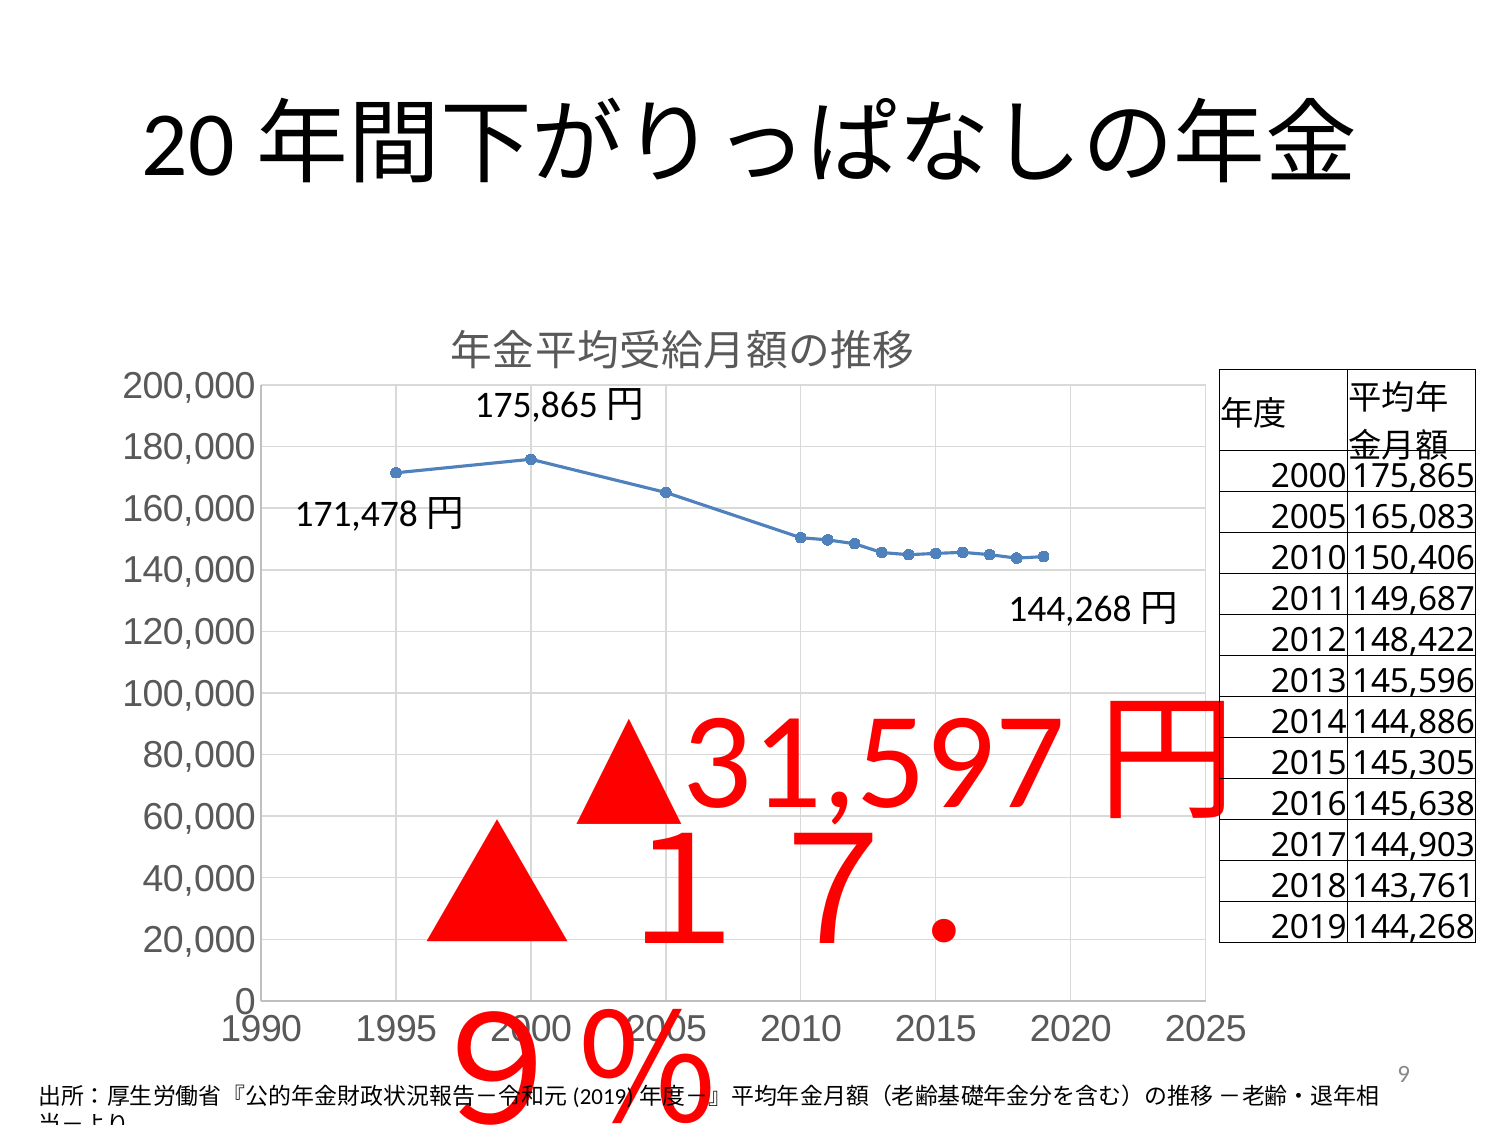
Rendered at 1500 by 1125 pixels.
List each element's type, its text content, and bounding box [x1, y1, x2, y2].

table_cell 149,687 [1348, 574, 1475, 614]
table_cell 144,886 [1348, 697, 1475, 737]
table_cell 148,422 [1348, 615, 1475, 655]
table_cell 2012 [1274, 615, 1347, 655]
table_cell 143,761 [1348, 861, 1475, 901]
table_cell 2010 [1274, 533, 1347, 573]
table_cell 144,268 [1348, 902, 1475, 942]
chart [94, 280, 1271, 1073]
table_cell 2017 [1274, 820, 1347, 860]
table_cell 145,638 [1348, 779, 1475, 819]
table_cell 145,305 [1348, 738, 1475, 778]
table_cell 2019 [1274, 902, 1347, 942]
table_header 平均年金月額 [1348, 370, 1475, 450]
table_cell 2013 [1274, 656, 1347, 696]
table_cell 2005 [1274, 492, 1347, 532]
table_cell 2011 [1274, 574, 1347, 614]
table_cell 2018 [1274, 861, 1347, 901]
text_box 出所：厚生労働省『公的年金財政状況報告－令和元(2019)年度－』平均年金月額（老齢基礎年金分を含む）の推移 －老齢・退年相当－より [23, 1074, 1405, 1125]
table_cell 2015 [1274, 738, 1347, 778]
slide_number 9 [1274, 1042, 1425, 1103]
table_cell 145,596 [1348, 656, 1475, 696]
table_header 年度 [1274, 370, 1347, 450]
table_cell 175,865 [1348, 451, 1475, 491]
table_cell 144,903 [1348, 820, 1475, 860]
table_cell 2014 [1274, 697, 1347, 737]
table_cell 2000 [1274, 451, 1347, 491]
table_cell 2016 [1274, 779, 1347, 819]
table_cell 150,406 [1348, 533, 1475, 573]
title 20年間下がりっぱなしの年金 [74, 44, 1426, 233]
table_cell 165,083 [1348, 492, 1475, 532]
